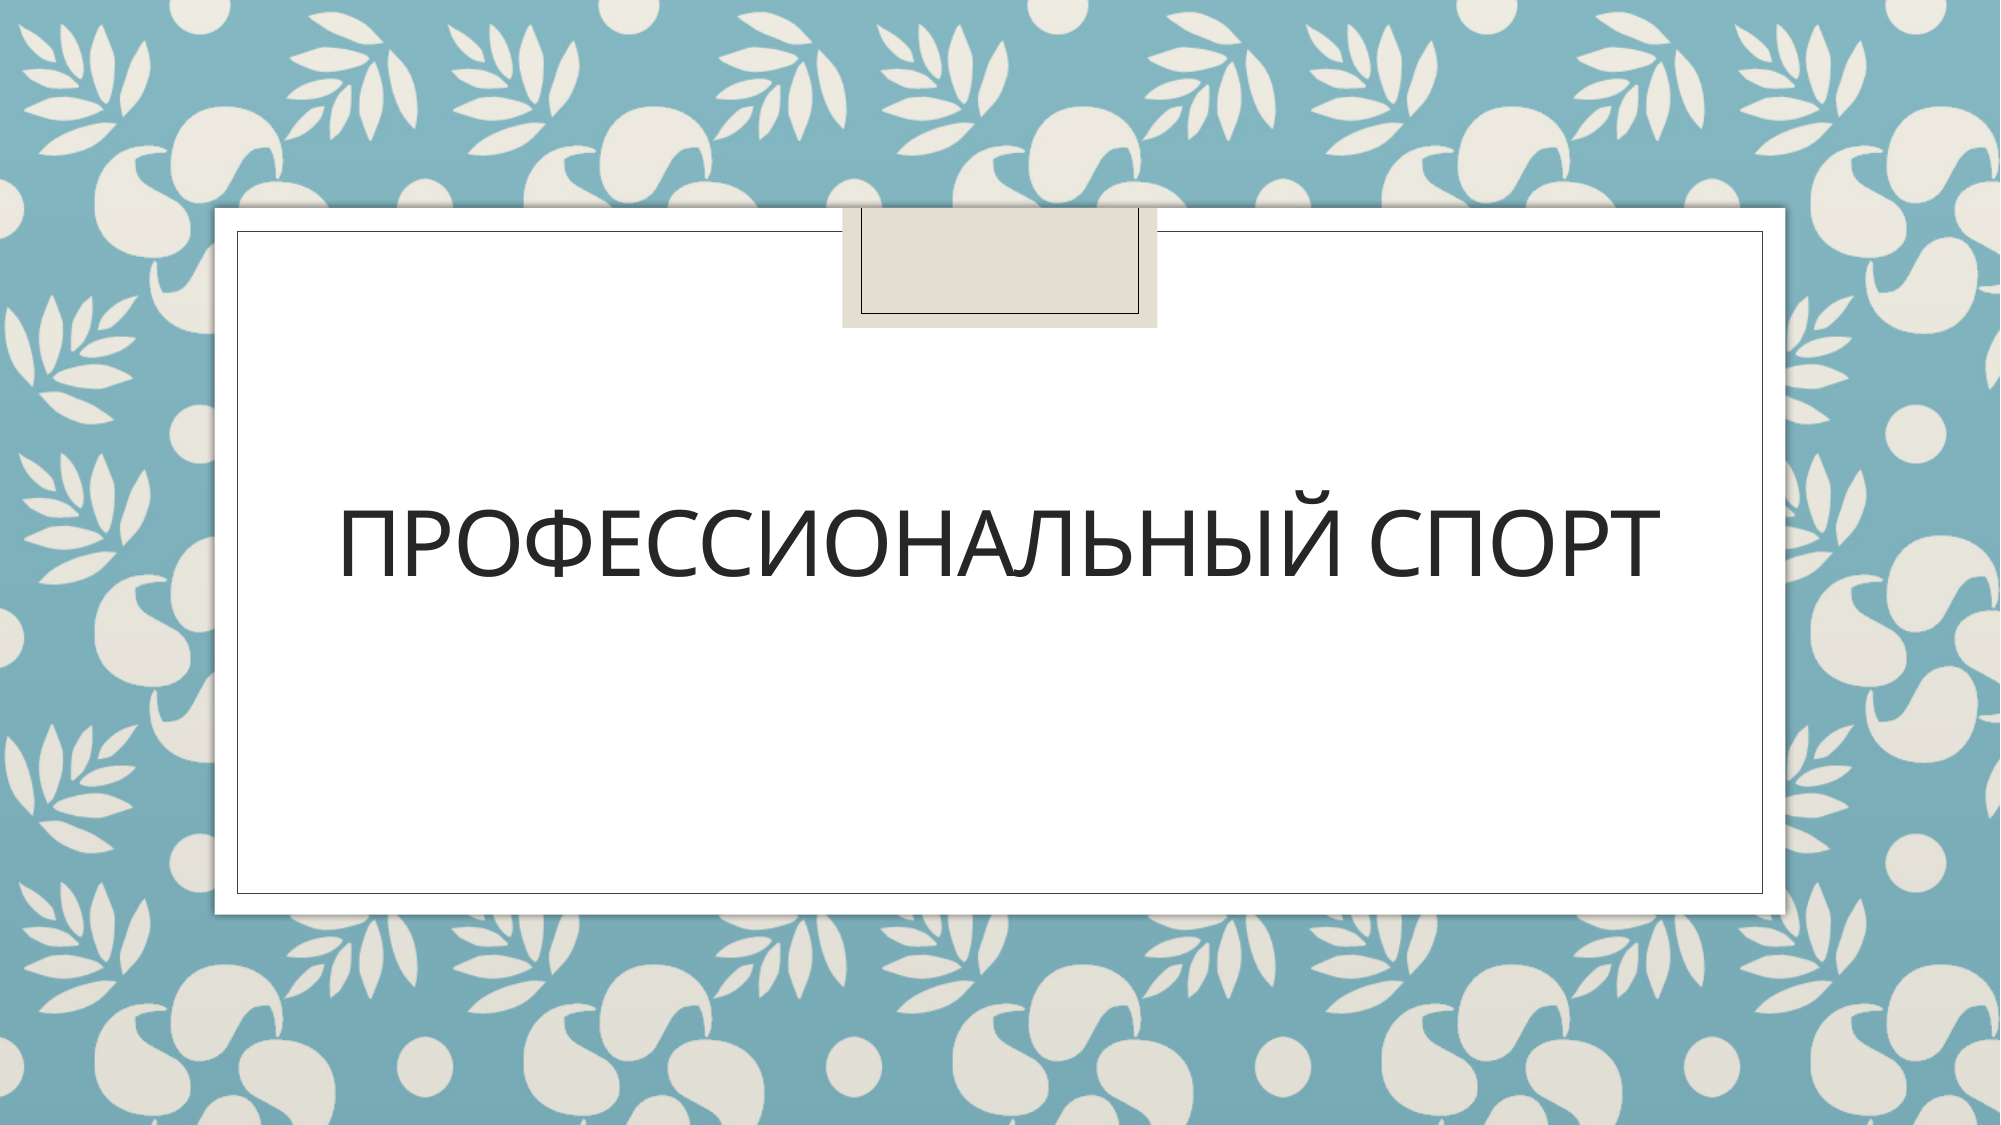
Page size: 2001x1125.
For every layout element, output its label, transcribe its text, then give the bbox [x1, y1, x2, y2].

title Профессиональный спорт [253, 329, 1744, 769]
